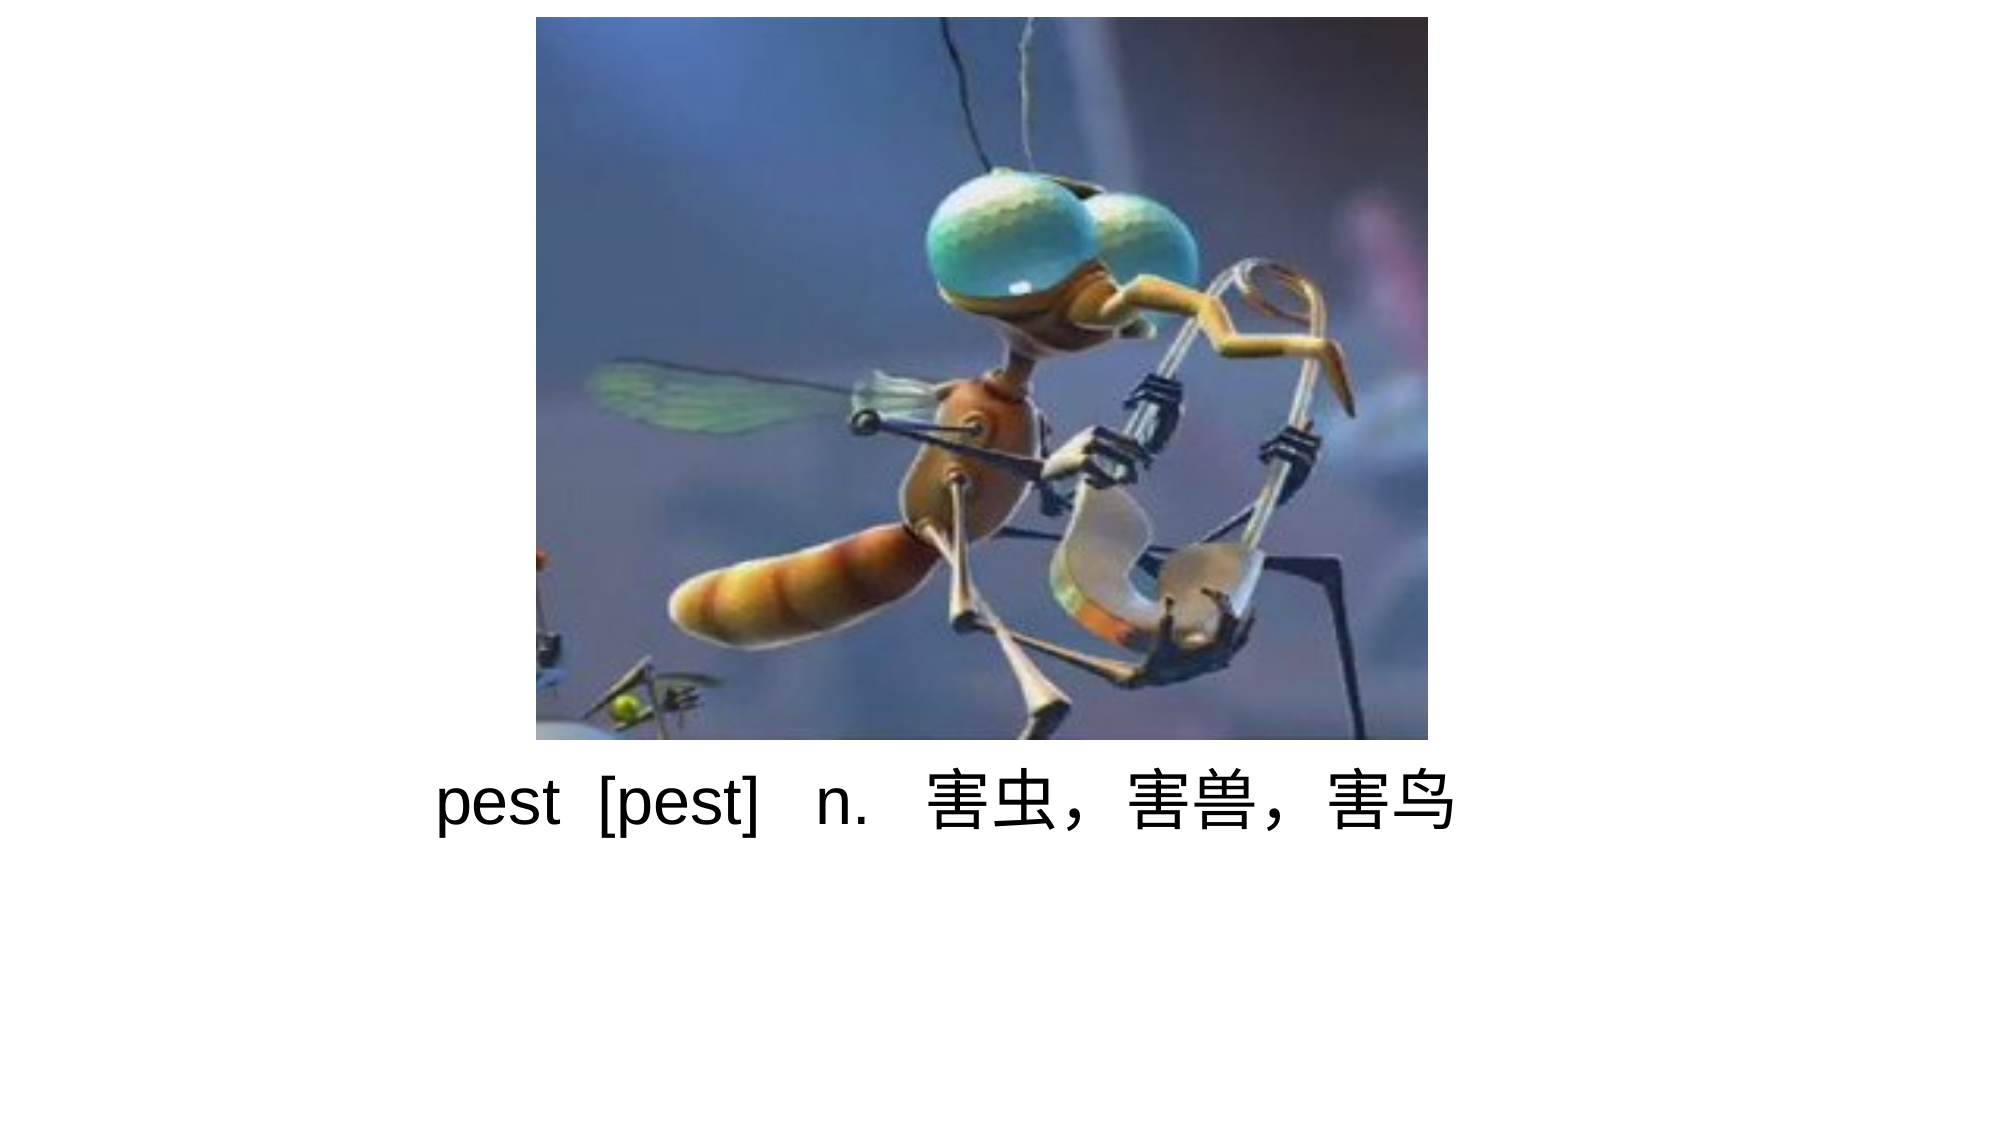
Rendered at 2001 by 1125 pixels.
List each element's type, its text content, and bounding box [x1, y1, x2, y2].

text_box pest [pest] n. 害虫，害兽，害鸟 [420, 750, 1521, 846]
picture [536, 16, 1428, 740]
